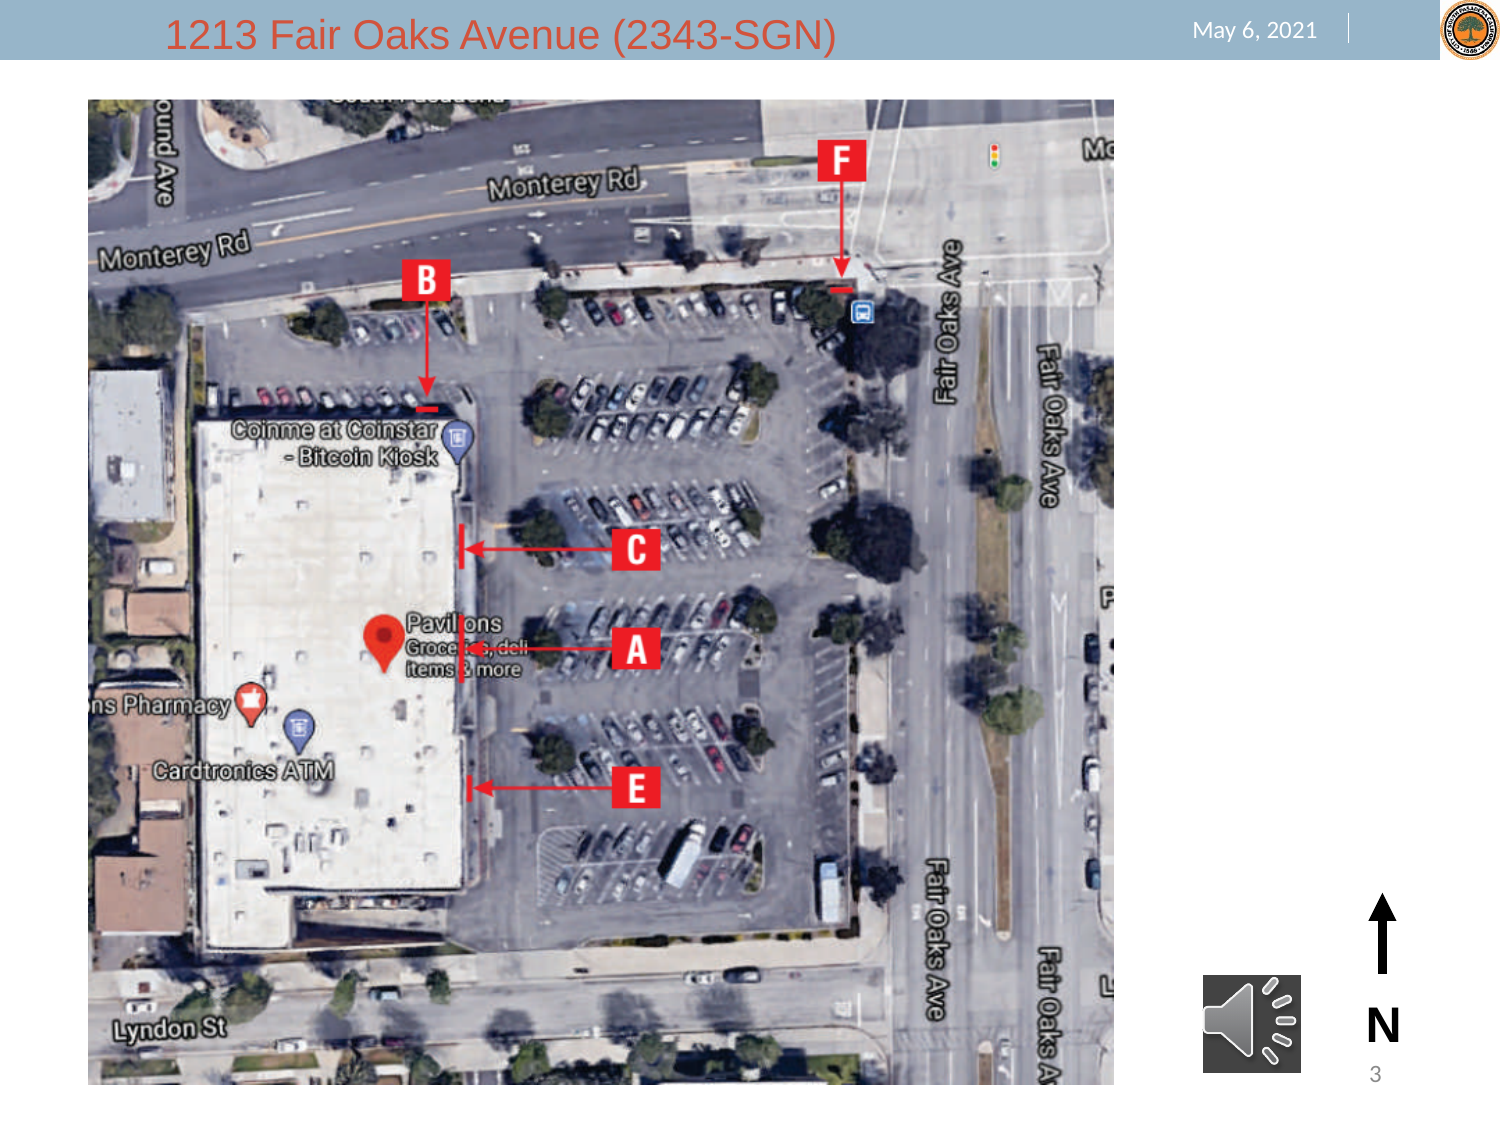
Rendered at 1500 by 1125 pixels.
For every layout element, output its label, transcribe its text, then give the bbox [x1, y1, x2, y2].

picture [1440, 0, 1500, 60]
slide_number 3 [1059, 1042, 1397, 1103]
text_box N [1350, 976, 1452, 1085]
picture [88, 97, 1114, 1085]
picture [1201, 973, 1302, 1074]
